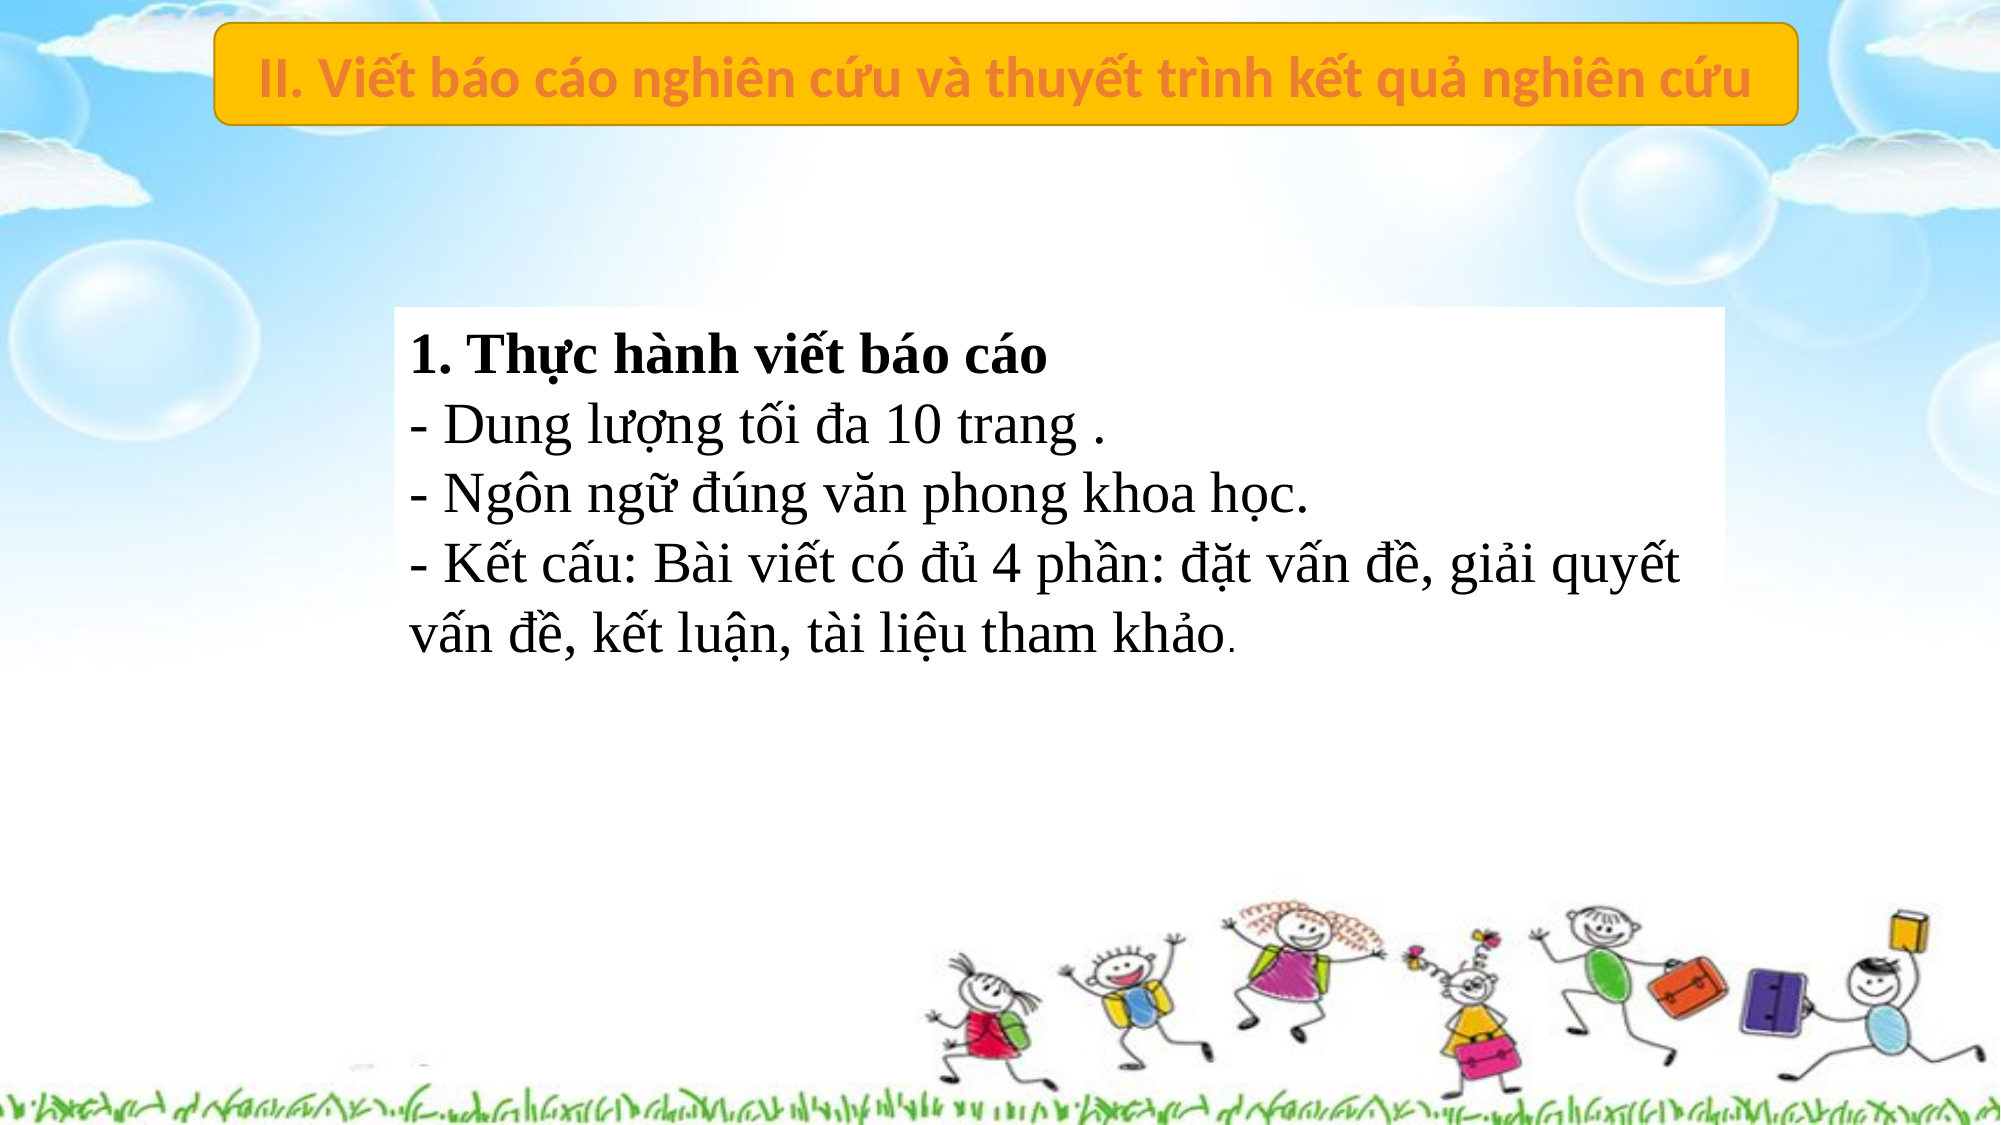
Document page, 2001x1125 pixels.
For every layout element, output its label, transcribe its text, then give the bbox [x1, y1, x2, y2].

text_box II. Viết báo cáo nghiên cứu và thuyết trình kết quả nghiên cứu [213, 21, 1799, 127]
text_box 1. Thực hành viết báo cáo - Dung lượng tối đa 10 trang . - Ngôn ngữ đúng văn phong khoa học. - Kết cấu: Bài viết có đủ 4 phần: đặt vấn đề, giải quyết vấn đề, kết luận, tài liệu tham khảo. [394, 307, 1725, 717]
picture [0, 0, 2001, 1125]
